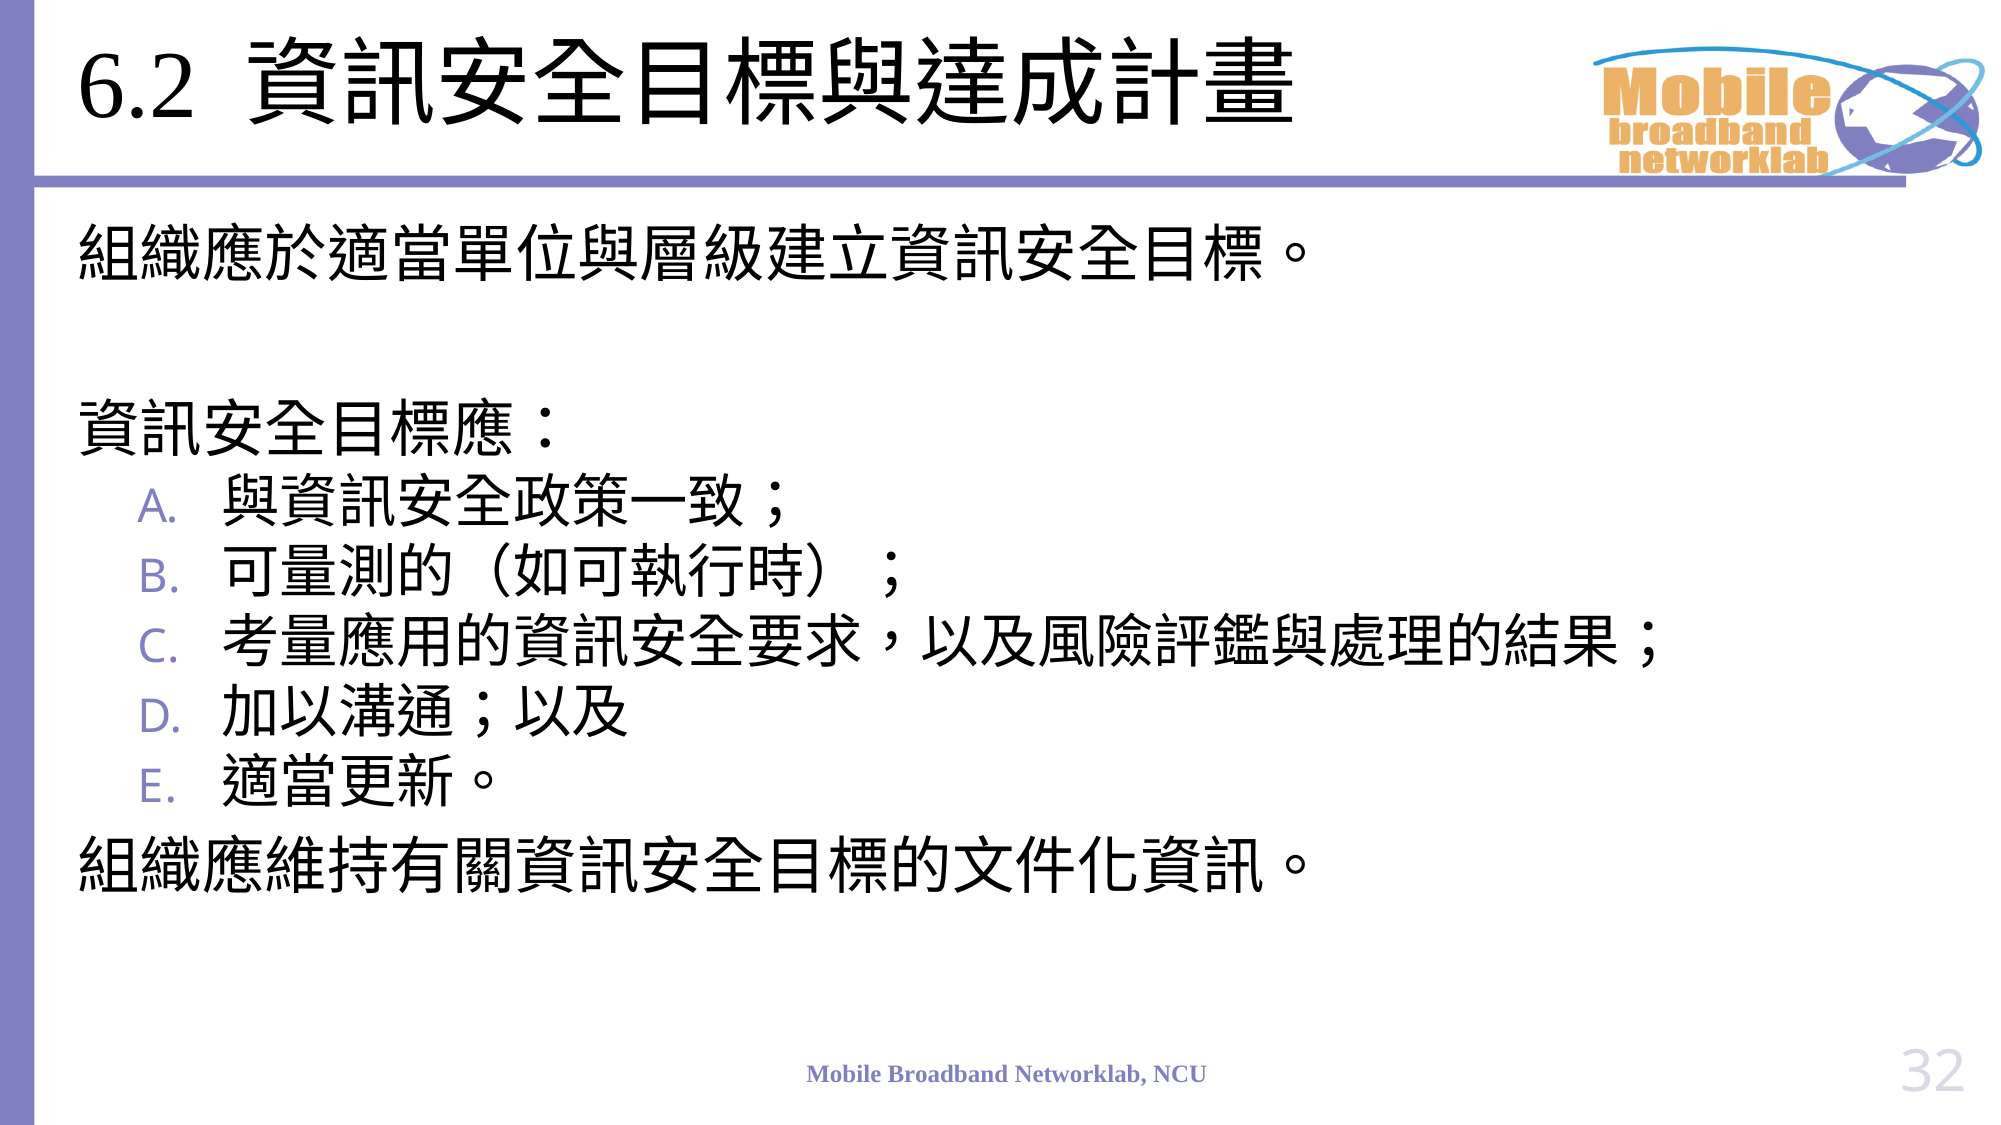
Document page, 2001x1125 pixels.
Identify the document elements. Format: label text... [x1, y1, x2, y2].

slide_number 32 [1515, 1042, 1983, 1103]
title 6.2 資訊安全目標與達成計畫 [62, 21, 1941, 177]
list 組織應於適當單位與層級建立資訊安全目標。 資訊安全目標應： 與資訊安全政策一致； 可量測的（如可執行時）； 考量應用的資訊安全要求，以及風險評鑑與處理的結果； 加以溝通；以及 適當更新。 組織應維持有關資訊安全目標的文件化資訊。 [62, 206, 1956, 950]
picture [1941, 46, 1987, 176]
